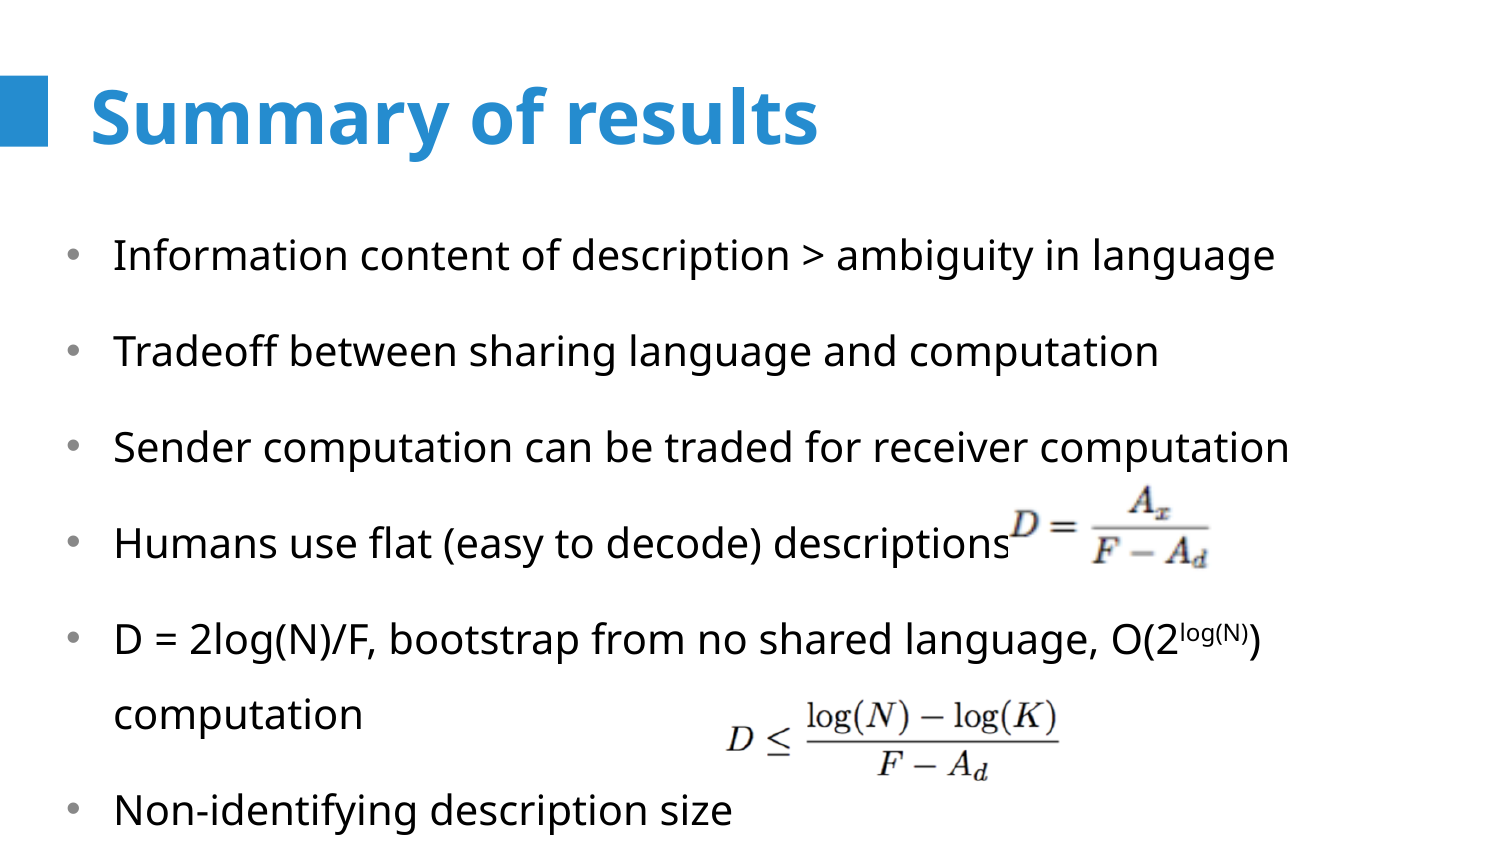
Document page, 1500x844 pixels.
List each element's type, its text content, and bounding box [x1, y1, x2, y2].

picture [1008, 482, 1226, 576]
picture [664, 674, 1131, 793]
list Information content of description > ambiguity in language Tradeoff between sharing language and computation Sender computation can be traded for receiver computation Humans use flat (easy to decode) descriptions D = 2log(N)/F, bootstrap from no shared language, O(2log(N)) computation Non-identifying description size [51, 189, 1489, 750]
title Summary of results [75, 33, 1425, 175]
